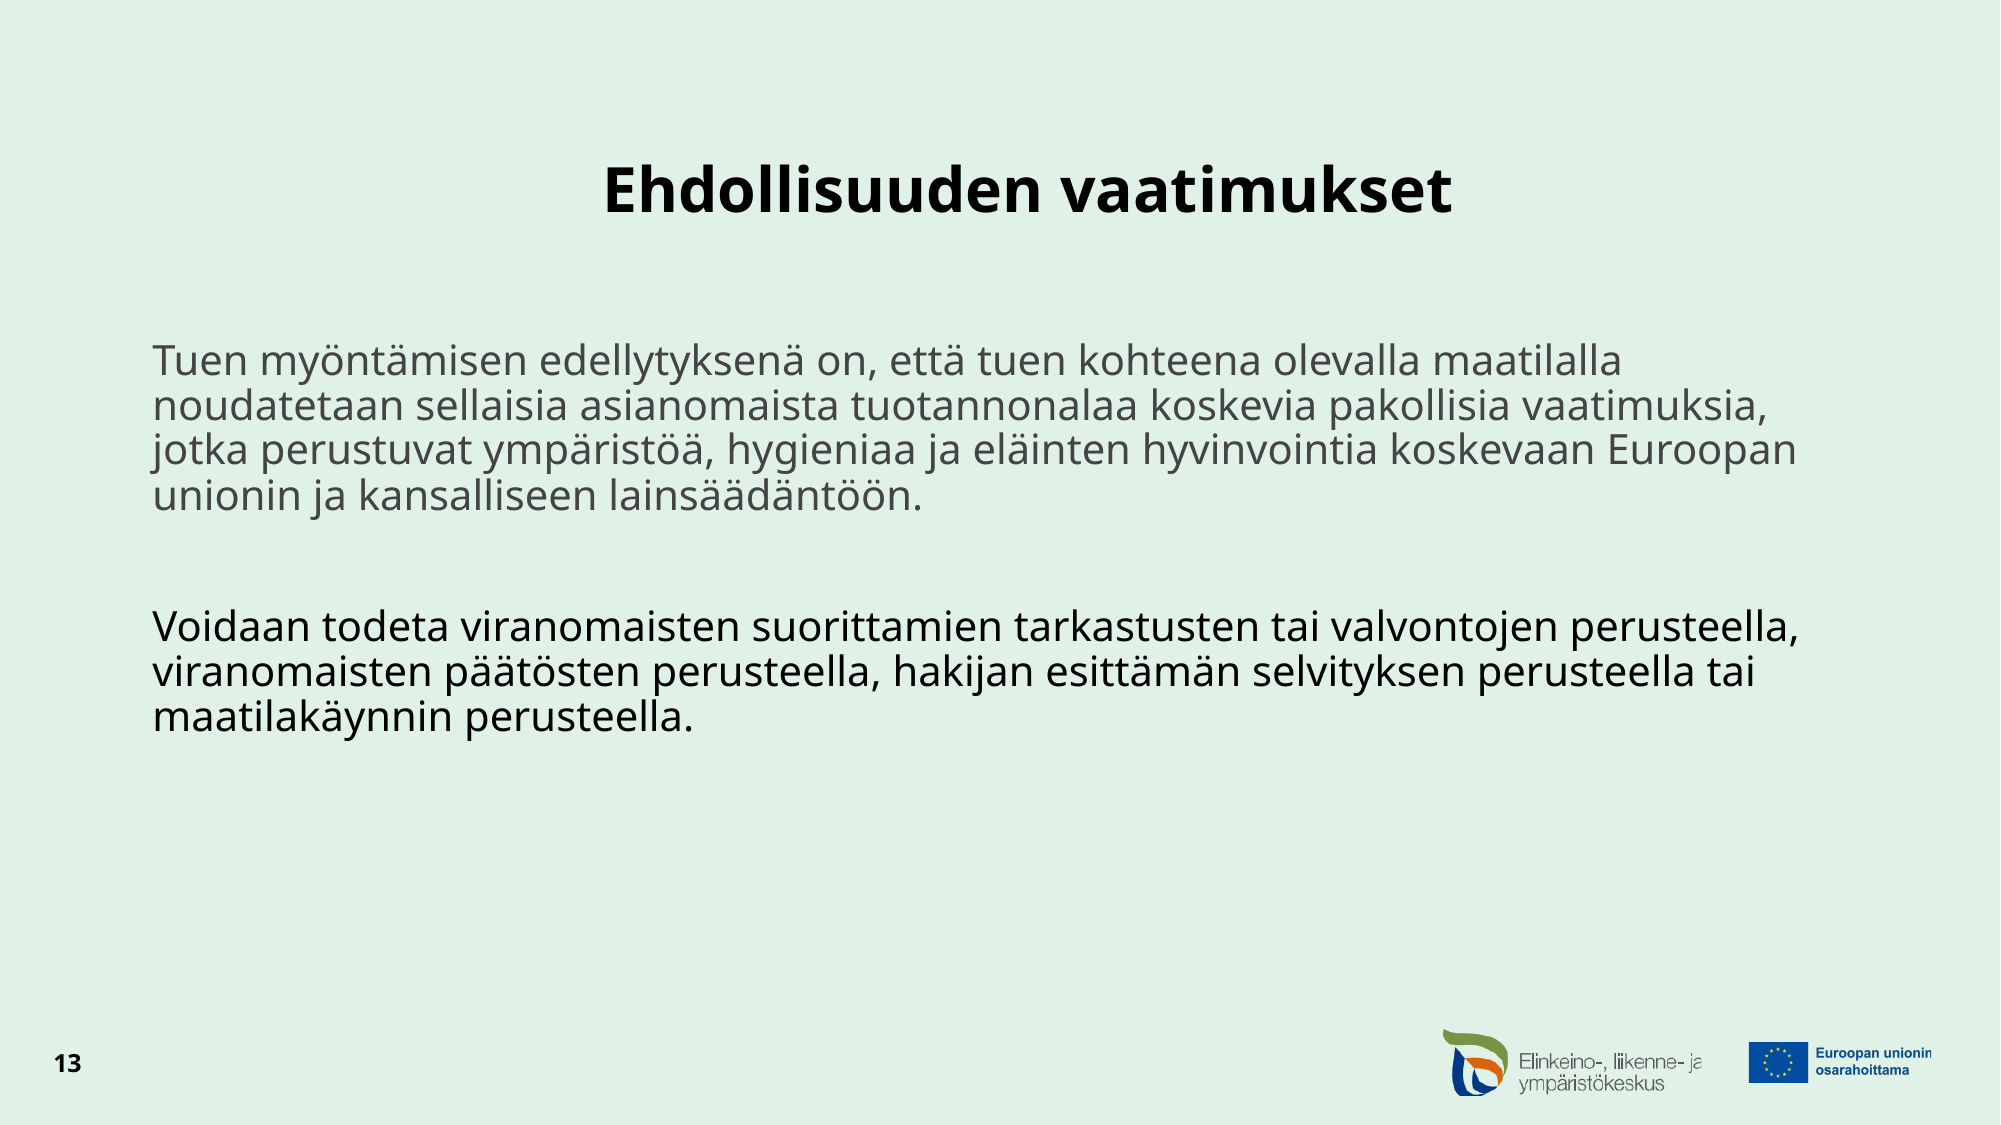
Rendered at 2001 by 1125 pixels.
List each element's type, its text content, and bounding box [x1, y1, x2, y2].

title Ehdollisuuden vaatimukset [137, 128, 1882, 258]
list Tuen myöntämisen edellytyksenä on, että tuen kohteena olevalla maatilalla noudatetaan sellaisia asianomaista tuotannonalaa koskevia pakollisia vaatimuksia, jotka perustuvat ympäristöä, hygieniaa ja eläinten hyvinvointia koskevaan Euroopan unionin ja kansalliseen lainsäädäntöön. Voidaan todeta viranomaisten suorittamien tarkastusten tai valvontojen perusteella, viranomaisten päätösten perusteella, hakijan esittämän selvityksen perusteella tai maatilakäynnin perusteella. [137, 331, 1882, 933]
